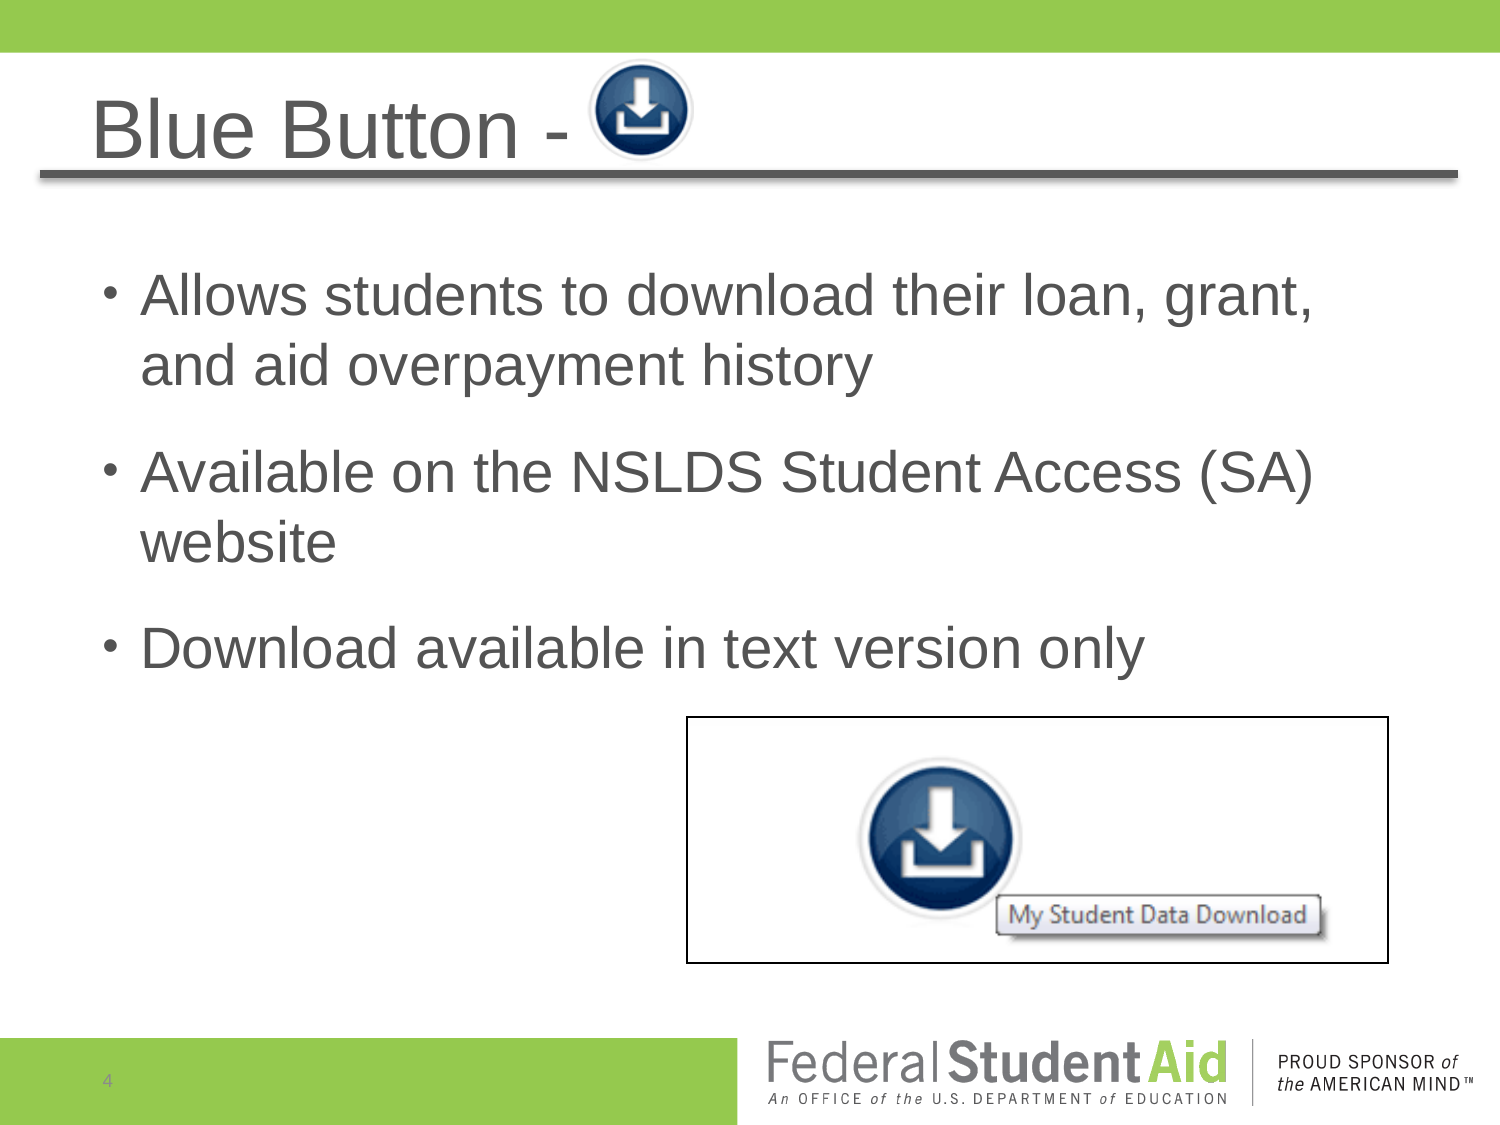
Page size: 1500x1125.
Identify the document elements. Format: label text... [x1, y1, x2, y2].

slide_number 4 [87, 1050, 438, 1110]
picture [687, 717, 1388, 963]
picture [768, 1039, 1473, 1106]
picture [587, 57, 694, 166]
list Allows students to download their loan, grant, and aid overpayment history Available on the NSLDS Student Access (SA) website Download available in text version only [87, 249, 1438, 993]
title Blue Button - [75, 67, 1479, 175]
